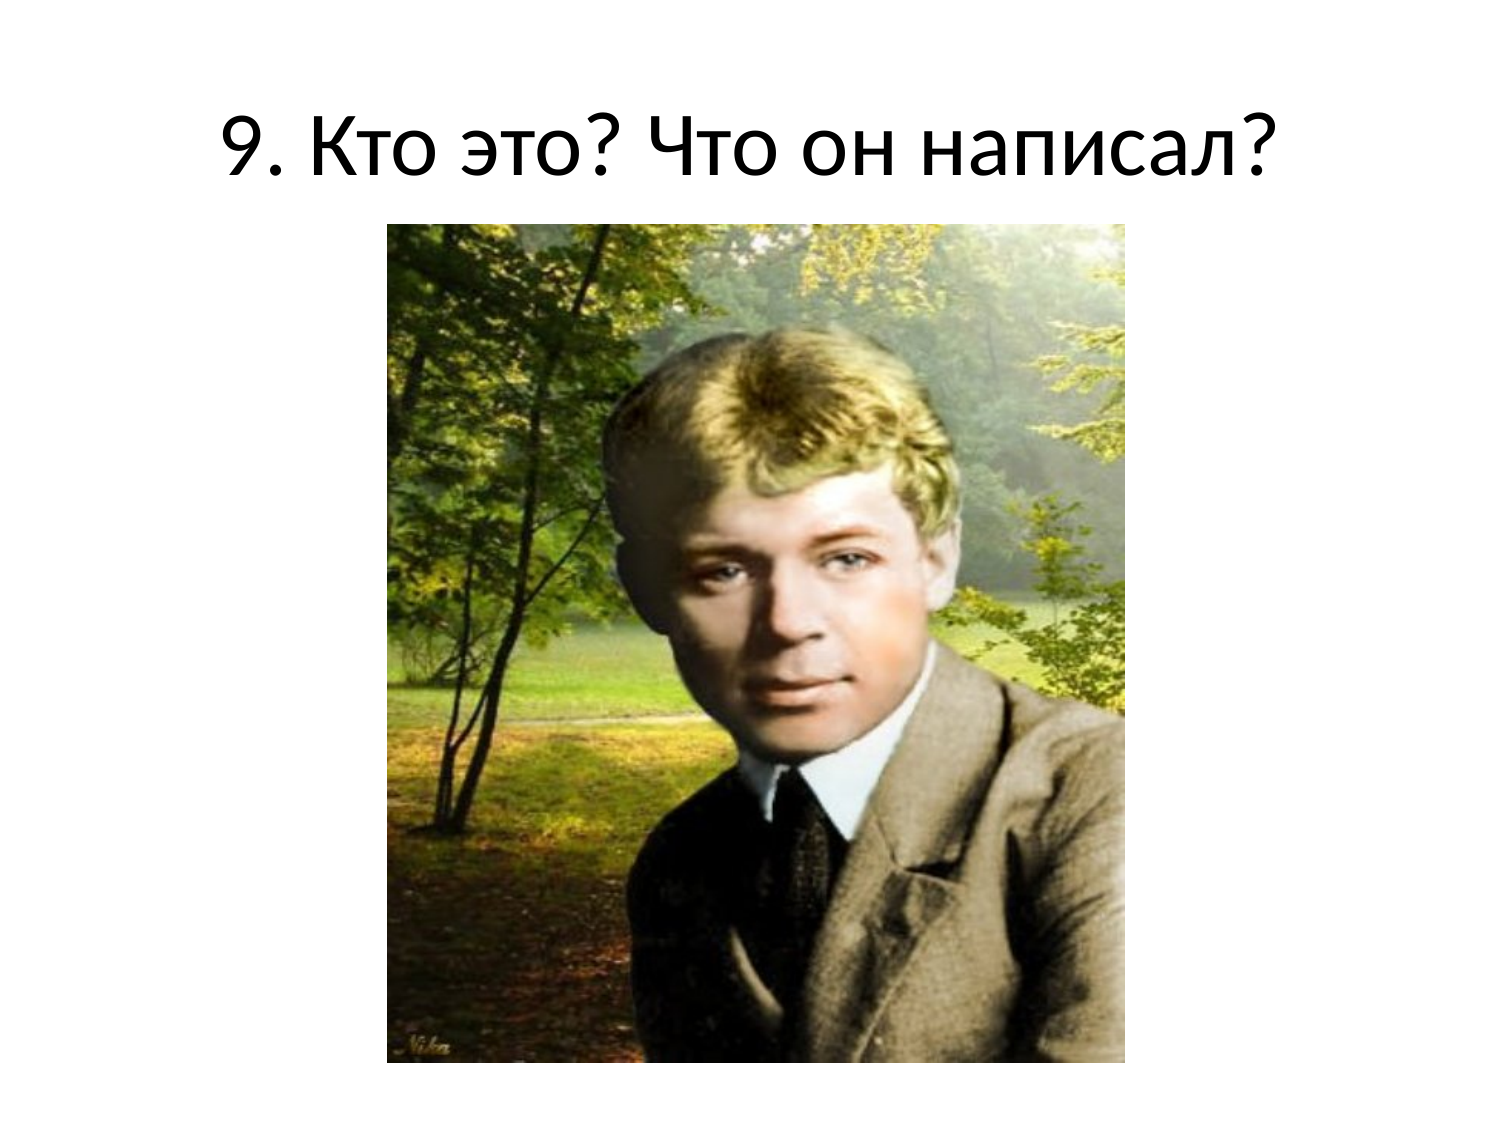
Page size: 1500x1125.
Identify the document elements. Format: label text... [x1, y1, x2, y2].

title 9. Кто это? Что он написал? [75, 45, 1425, 233]
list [387, 224, 1126, 1063]
